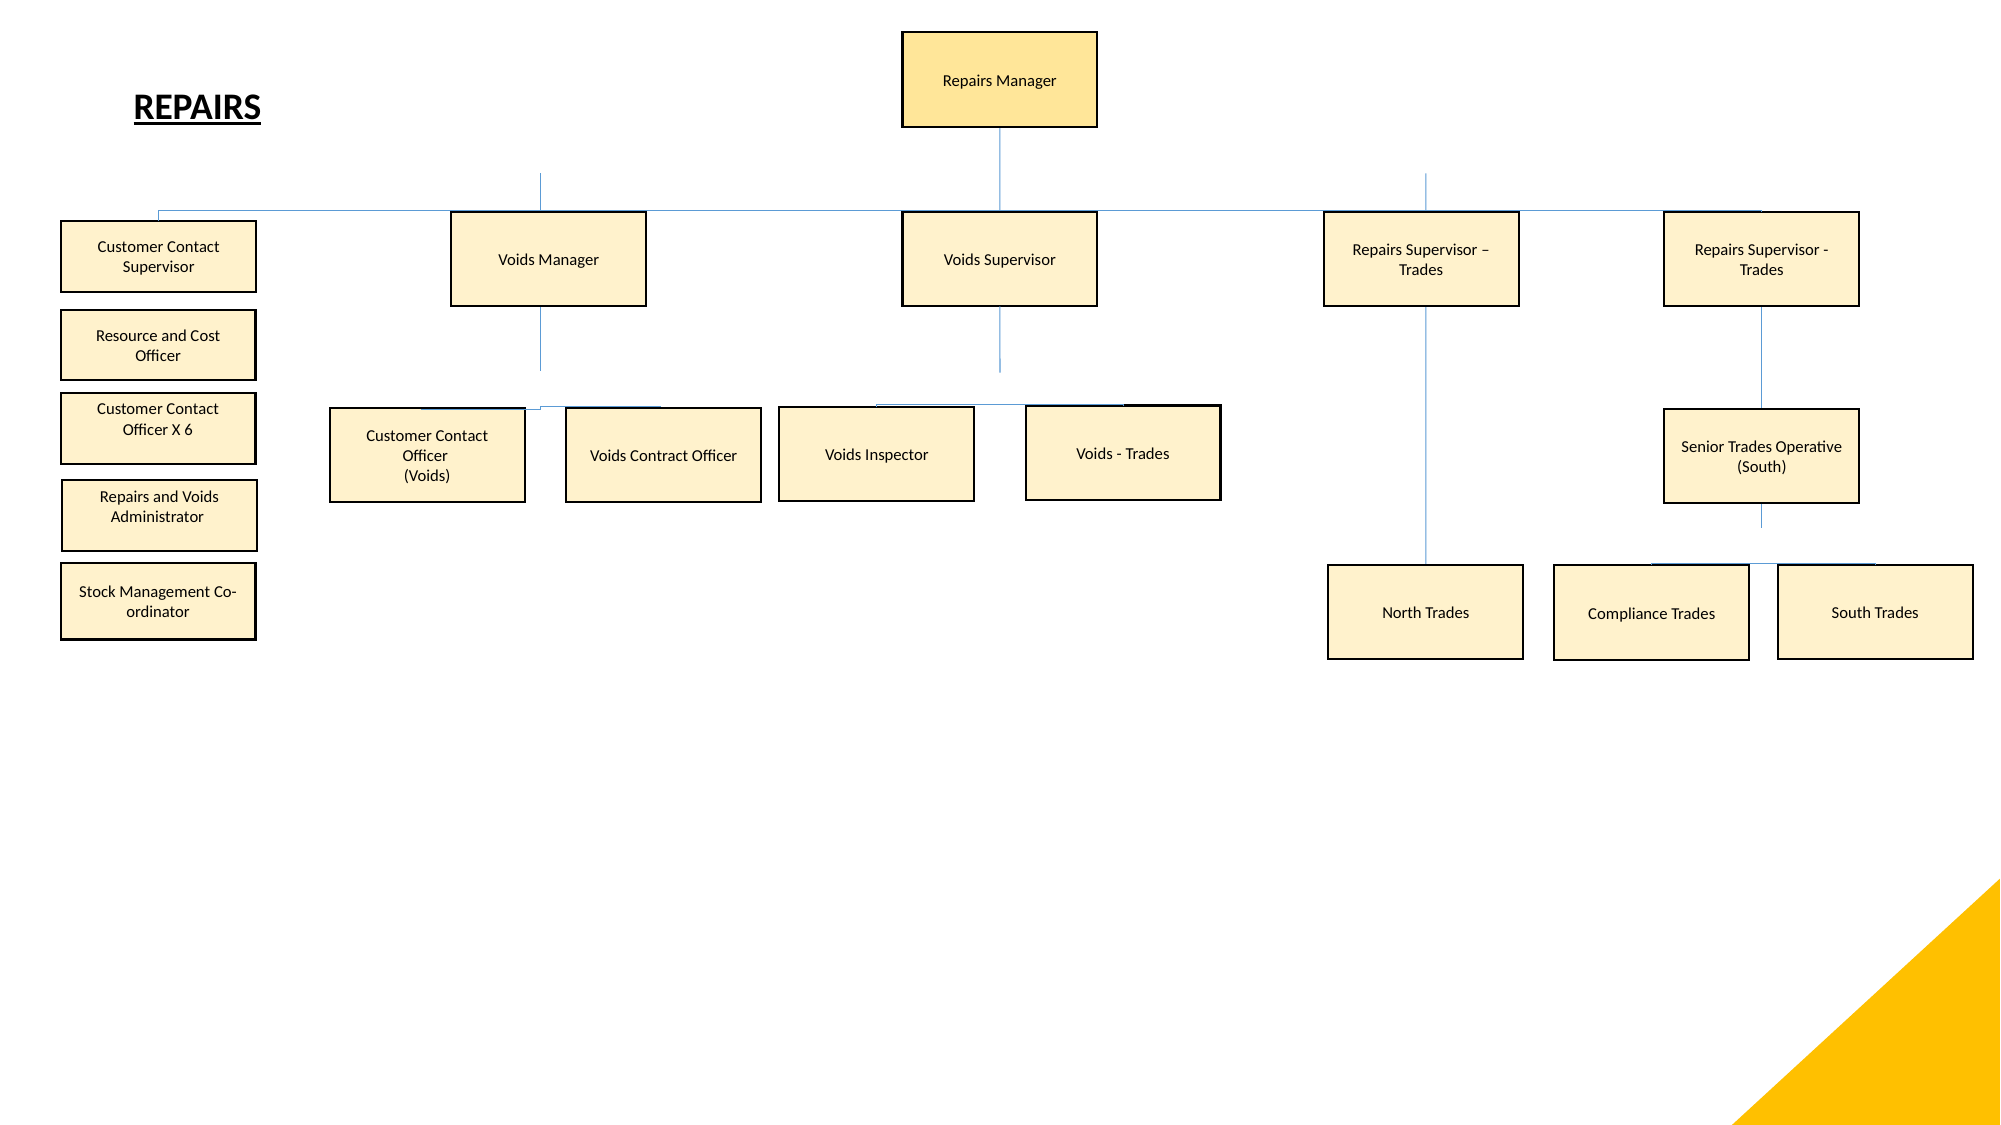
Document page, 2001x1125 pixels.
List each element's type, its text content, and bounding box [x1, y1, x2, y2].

text_box Voids Manager [450, 211, 540, 307]
text_box North Trades [1327, 564, 1524, 660]
text_box Repairs and Voids Administrator [61, 479, 258, 552]
text_box Senior Trades Operative (South) [1762, 408, 1860, 504]
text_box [955, 0, 965, 1018]
text_box Voids - Trades [1025, 404, 1222, 501]
text_box Customer Contact Officer (Voids) [329, 407, 526, 503]
text_box [1730, 877, 2000, 1125]
text_box Voids Inspector [778, 406, 955, 502]
text_box Customer Contact Officer X 6 [60, 392, 257, 465]
text_box Senior Trades Operative (South) [1663, 408, 1761, 504]
text_box Customer Contact Supervisor [60, 220, 257, 293]
text_box Repairs Supervisor – Trades [1426, 211, 1520, 307]
text_box Voids Supervisor [901, 211, 955, 307]
text_box Repairs Supervisor – Trades [1323, 211, 1425, 307]
text_box Compliance Trades [1553, 564, 1750, 661]
text_box Resource and Cost Officer [60, 309, 257, 381]
text_box Voids Supervisor [965, 211, 1098, 307]
text_box Voids Contract Officer [565, 407, 762, 503]
text_box South Trades [1777, 564, 1974, 660]
text_box REPAIRS [118, 74, 511, 135]
text_box Voids Manager [541, 211, 647, 307]
text_box Repairs Manager [901, 31, 955, 128]
text_box Stock Management Co-ordinator [60, 562, 257, 641]
text_box Repairs Manager [965, 31, 1098, 128]
text_box Repairs Supervisor - Trades [1663, 211, 1860, 307]
text_box Voids Inspector [965, 406, 975, 502]
